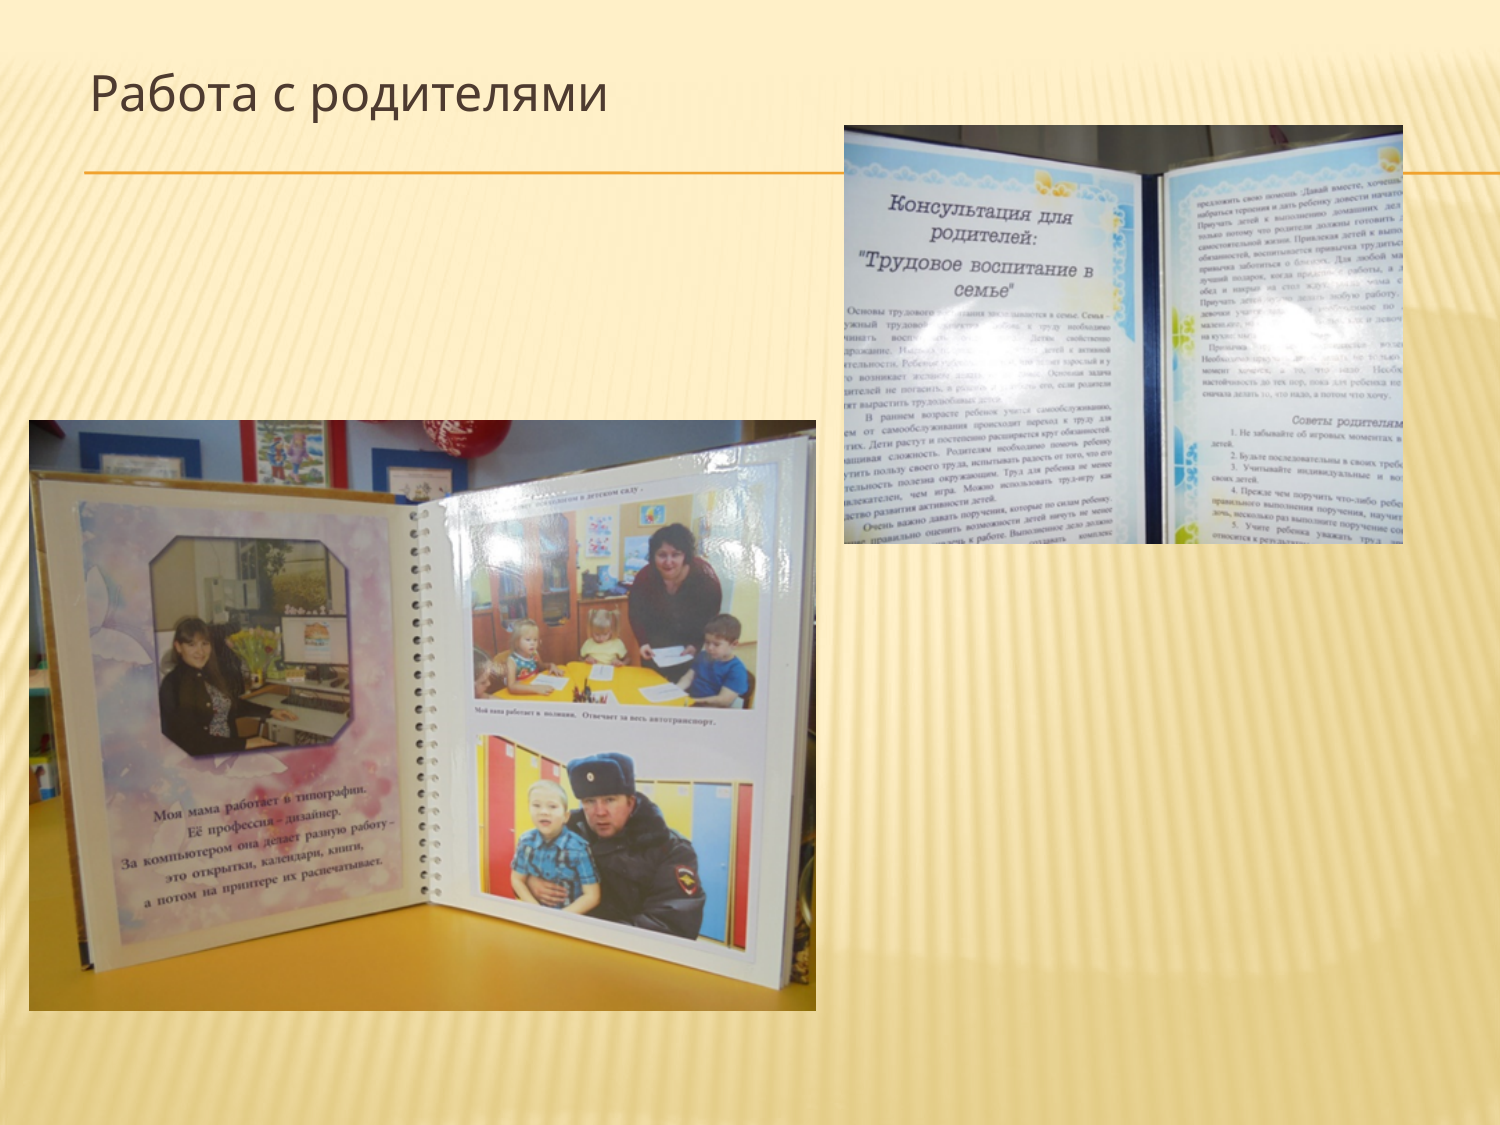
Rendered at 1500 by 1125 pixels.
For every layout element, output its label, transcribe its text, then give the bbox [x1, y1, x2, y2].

picture [844, 125, 1403, 544]
list Работа с родителями [75, 54, 1425, 1047]
picture [29, 420, 817, 1011]
